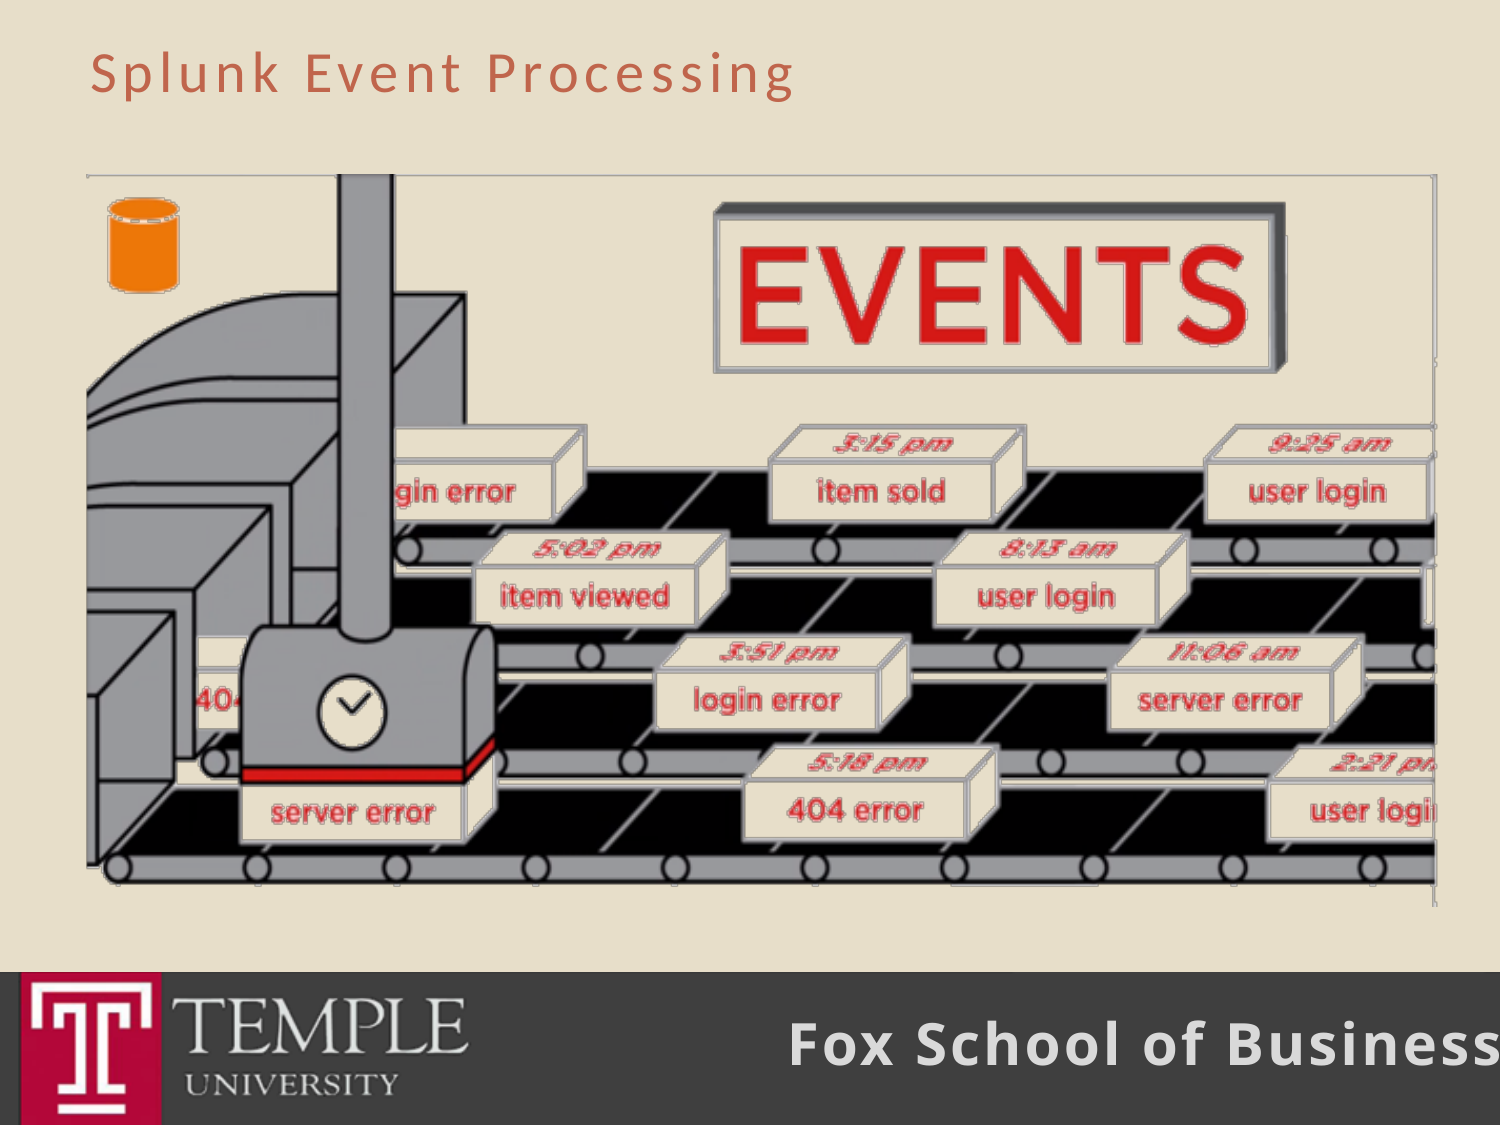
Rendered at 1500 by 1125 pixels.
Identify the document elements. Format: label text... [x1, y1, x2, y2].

title Splunk Event Processing [74, 24, 1438, 113]
picture [62, 174, 1451, 907]
picture [0, 972, 1500, 1125]
